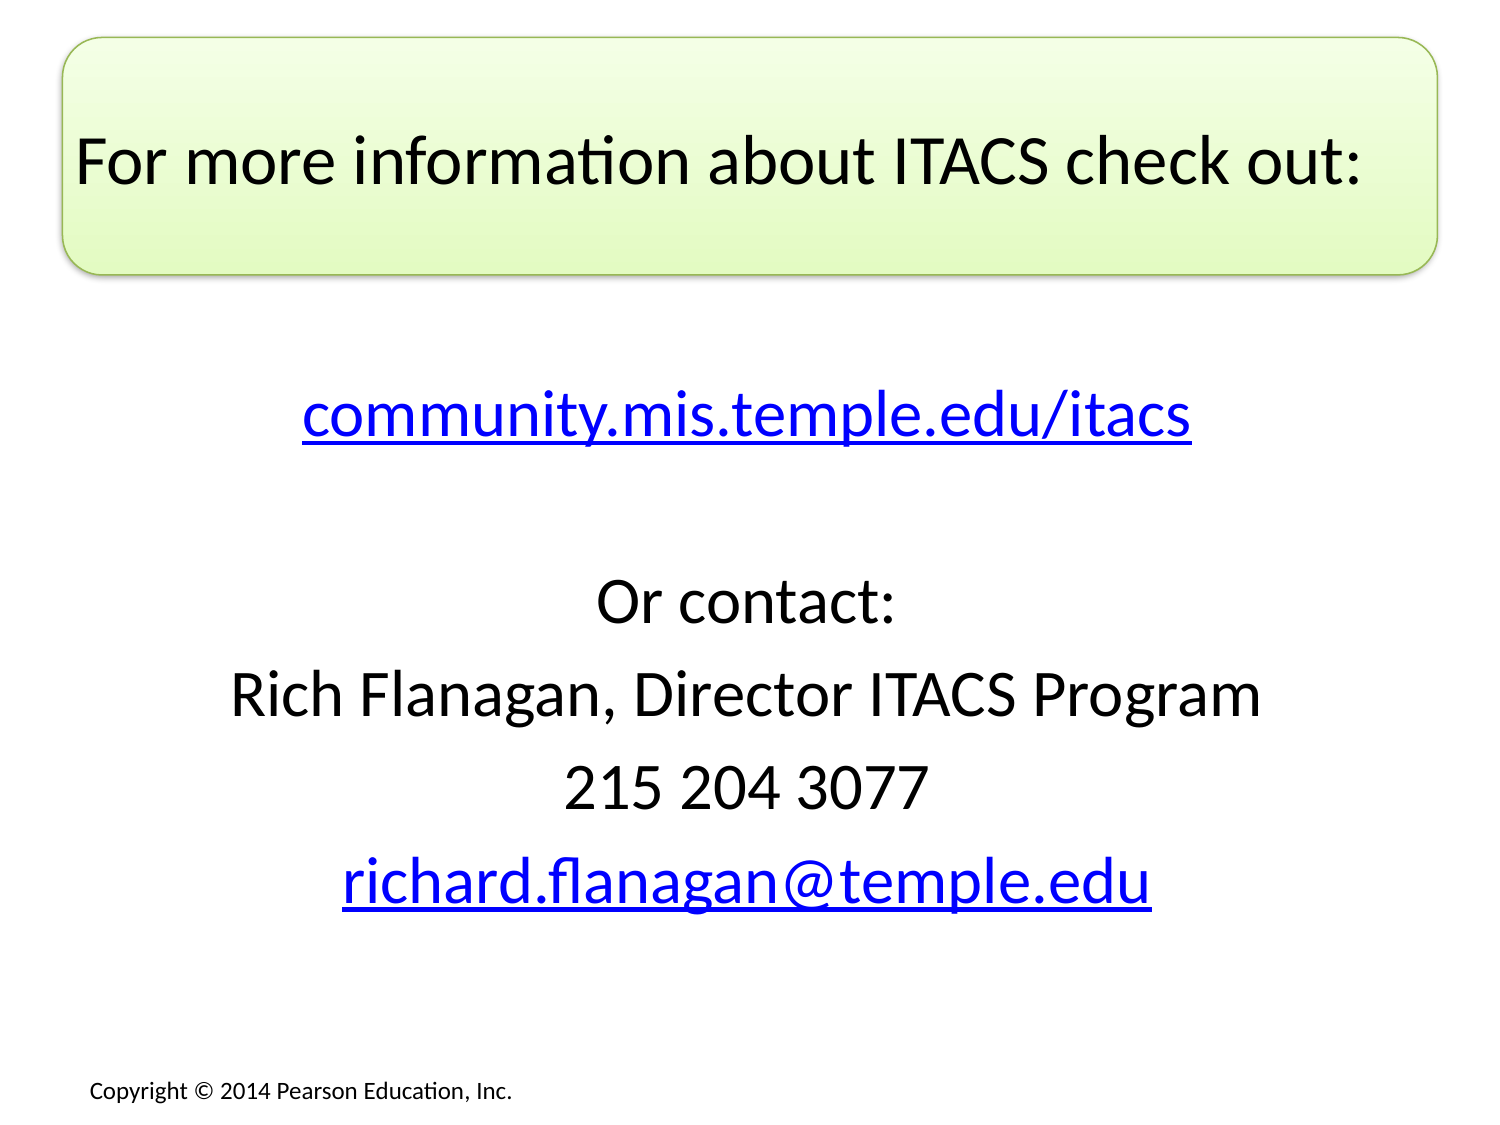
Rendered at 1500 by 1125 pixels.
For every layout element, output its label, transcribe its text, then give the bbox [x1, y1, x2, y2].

list community.mis.temple.edu/itacs Or contact: Rich Flanagan, Director ITACS Program 215 204 3077 richard.flanagan@temple.edu [49, 362, 1445, 1113]
title For more information about ITACS check out: [74, 49, 1426, 263]
